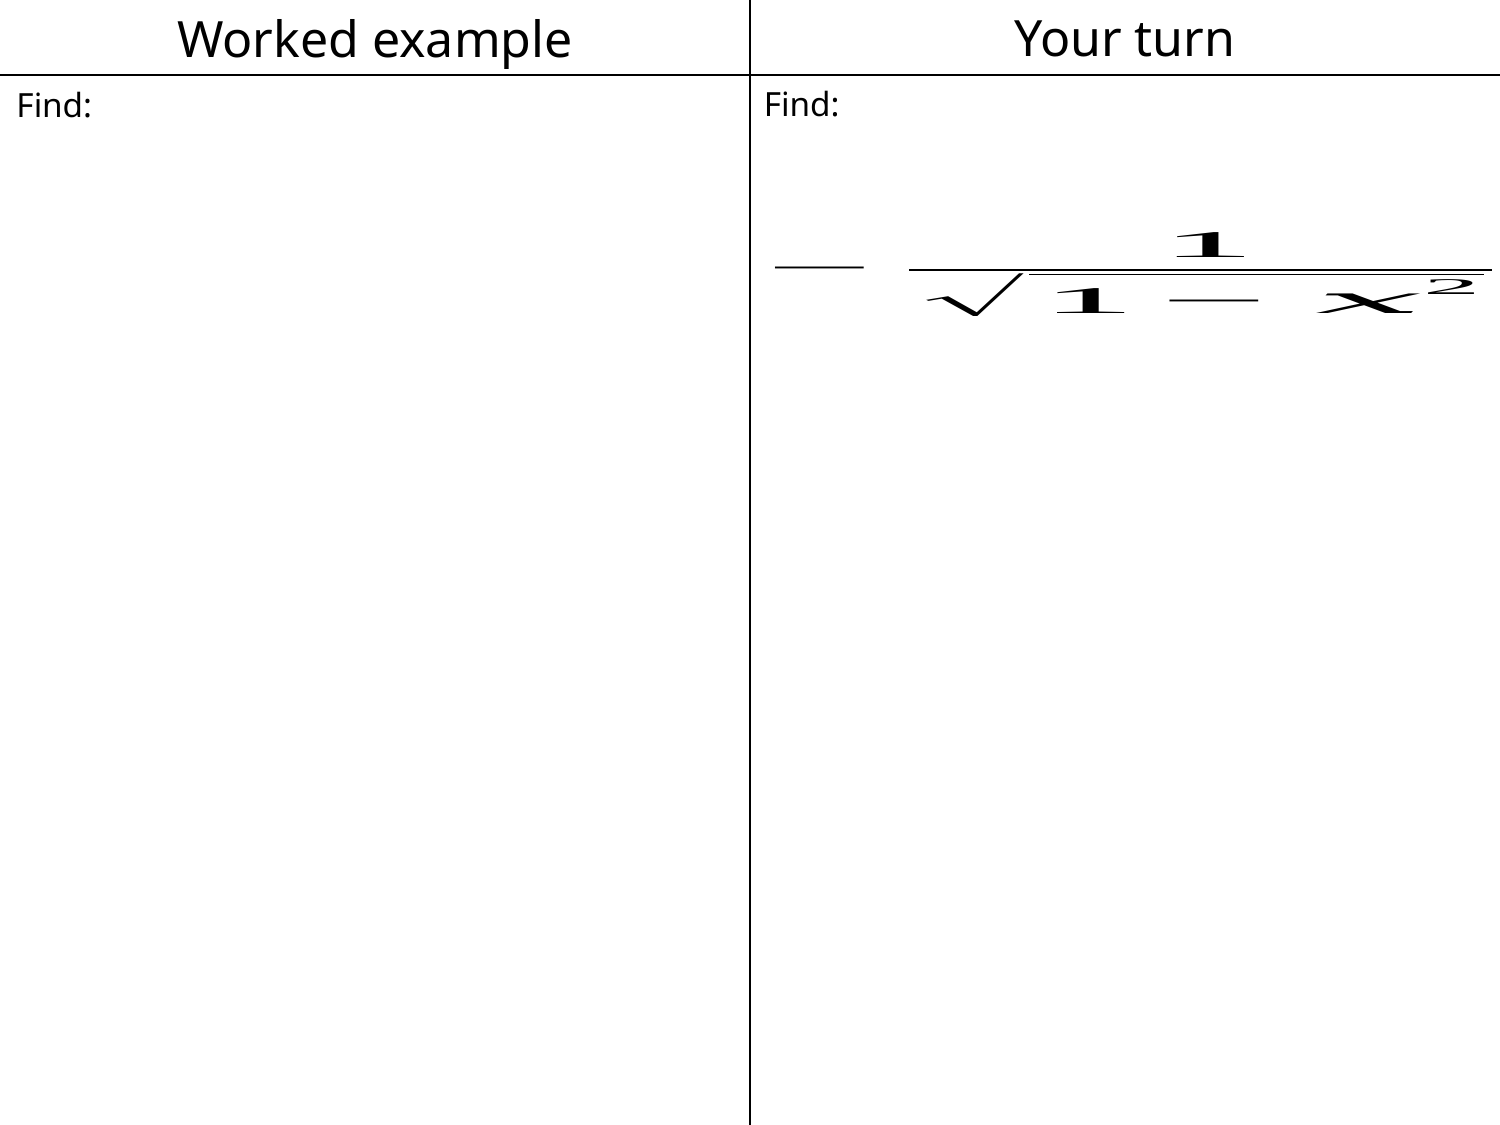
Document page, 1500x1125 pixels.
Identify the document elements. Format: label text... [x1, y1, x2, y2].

text_box Your turn [751, 0, 1500, 74]
text_box Worked example [0, 0, 749, 74]
